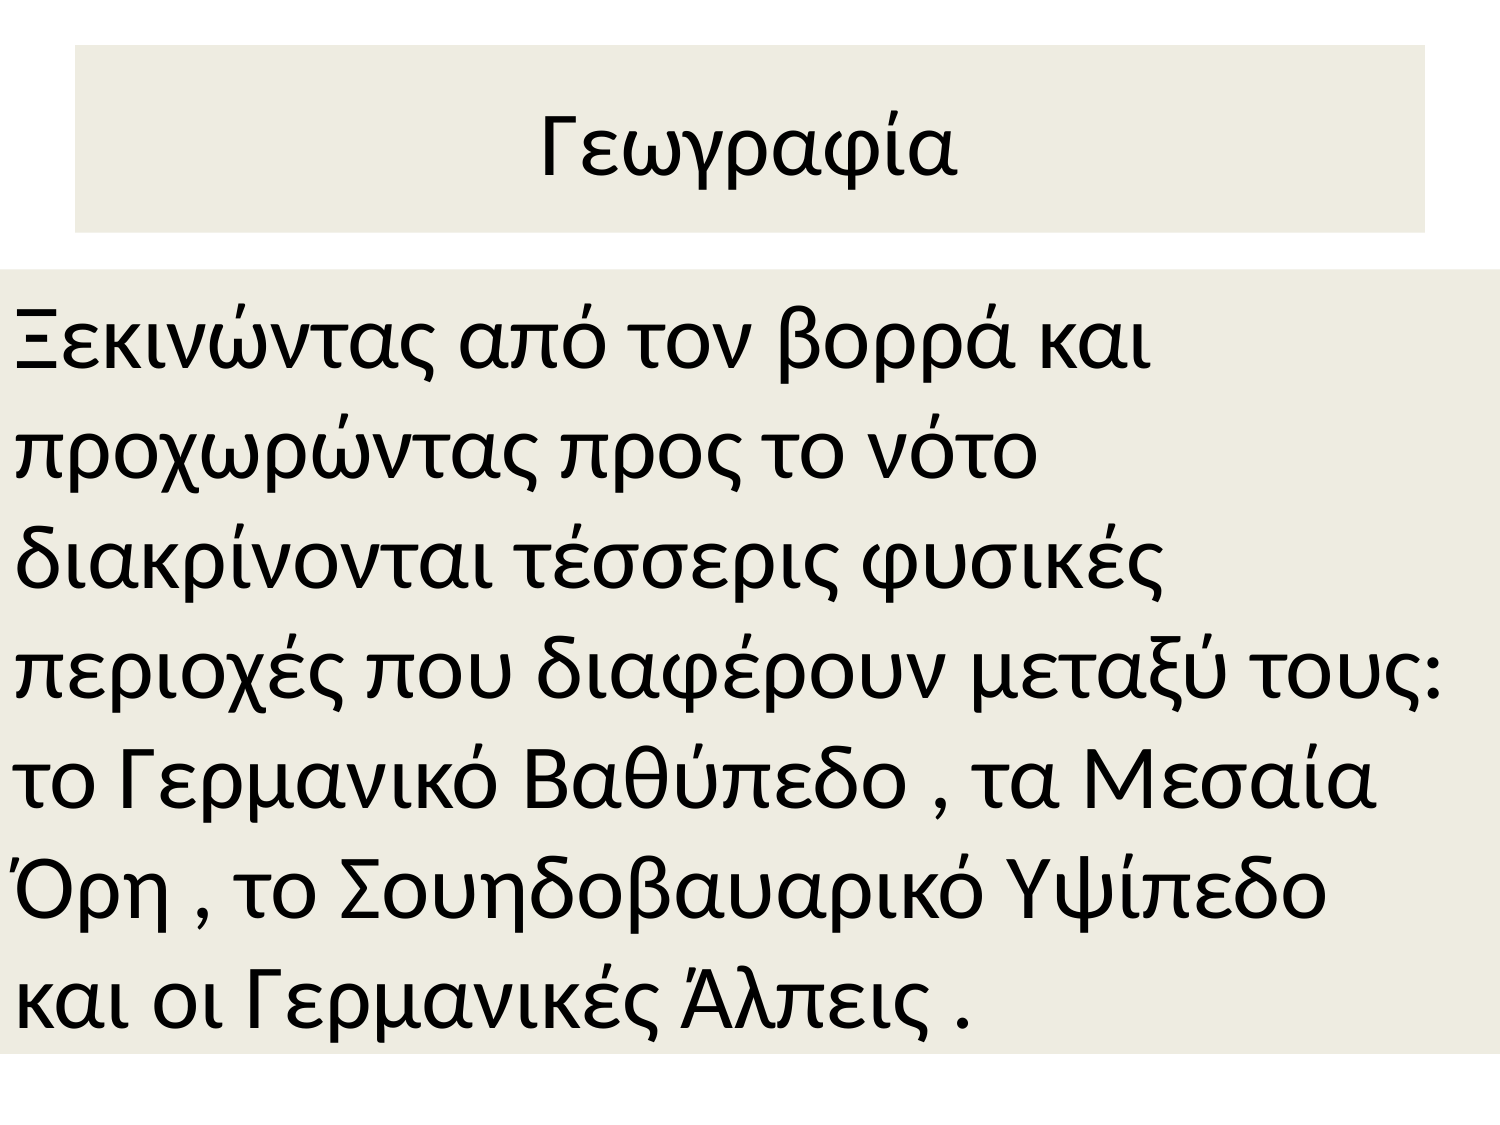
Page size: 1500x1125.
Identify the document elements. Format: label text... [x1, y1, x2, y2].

title Γεωγραφία [75, 45, 1425, 233]
text_box Ξεκινώντας από τον βορρά και προχωρώντας προς το νότο διακρίνονται τέσσερις φυσικές περιοχές που διαφέρουν μεταξύ τους: το Γερμανικό Βαθύπεδο , τα Μεσαία Όρη , το Σουηδοβαυαρικό Υψίπεδο και οι Γερμανικές Άλπεις . [0, 269, 1500, 1054]
